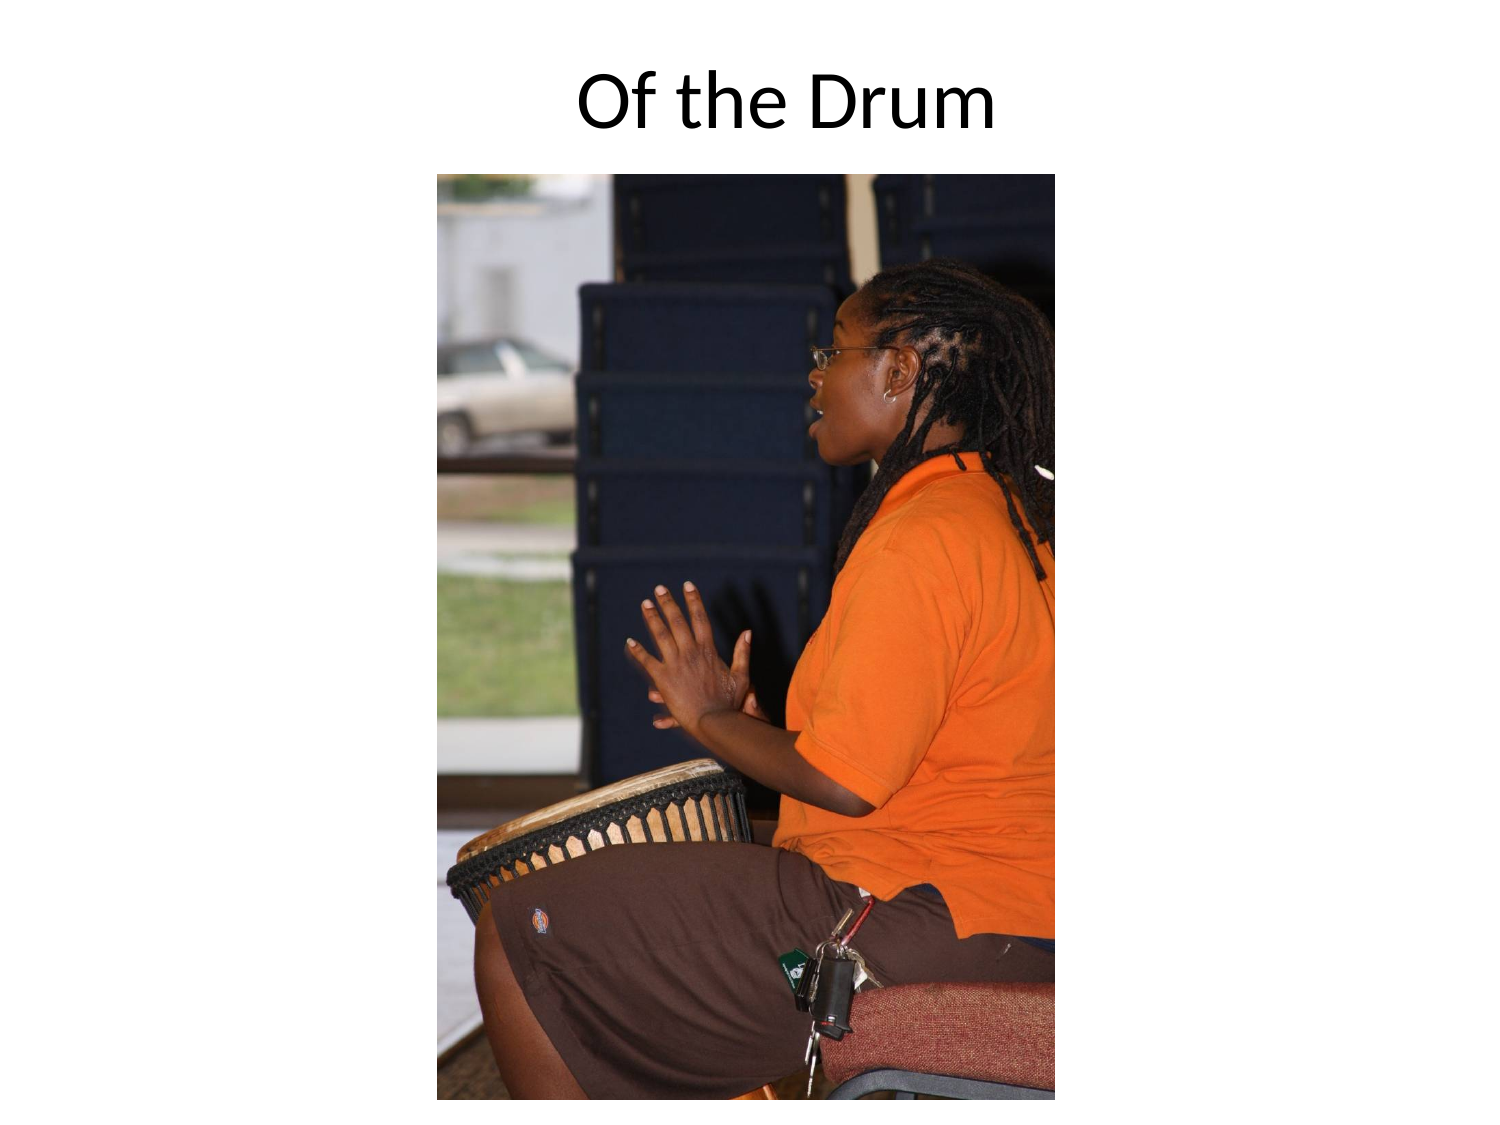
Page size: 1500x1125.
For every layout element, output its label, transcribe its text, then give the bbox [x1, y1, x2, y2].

text_box Of the Drum [74, 37, 1500, 153]
picture [437, 174, 1055, 1101]
